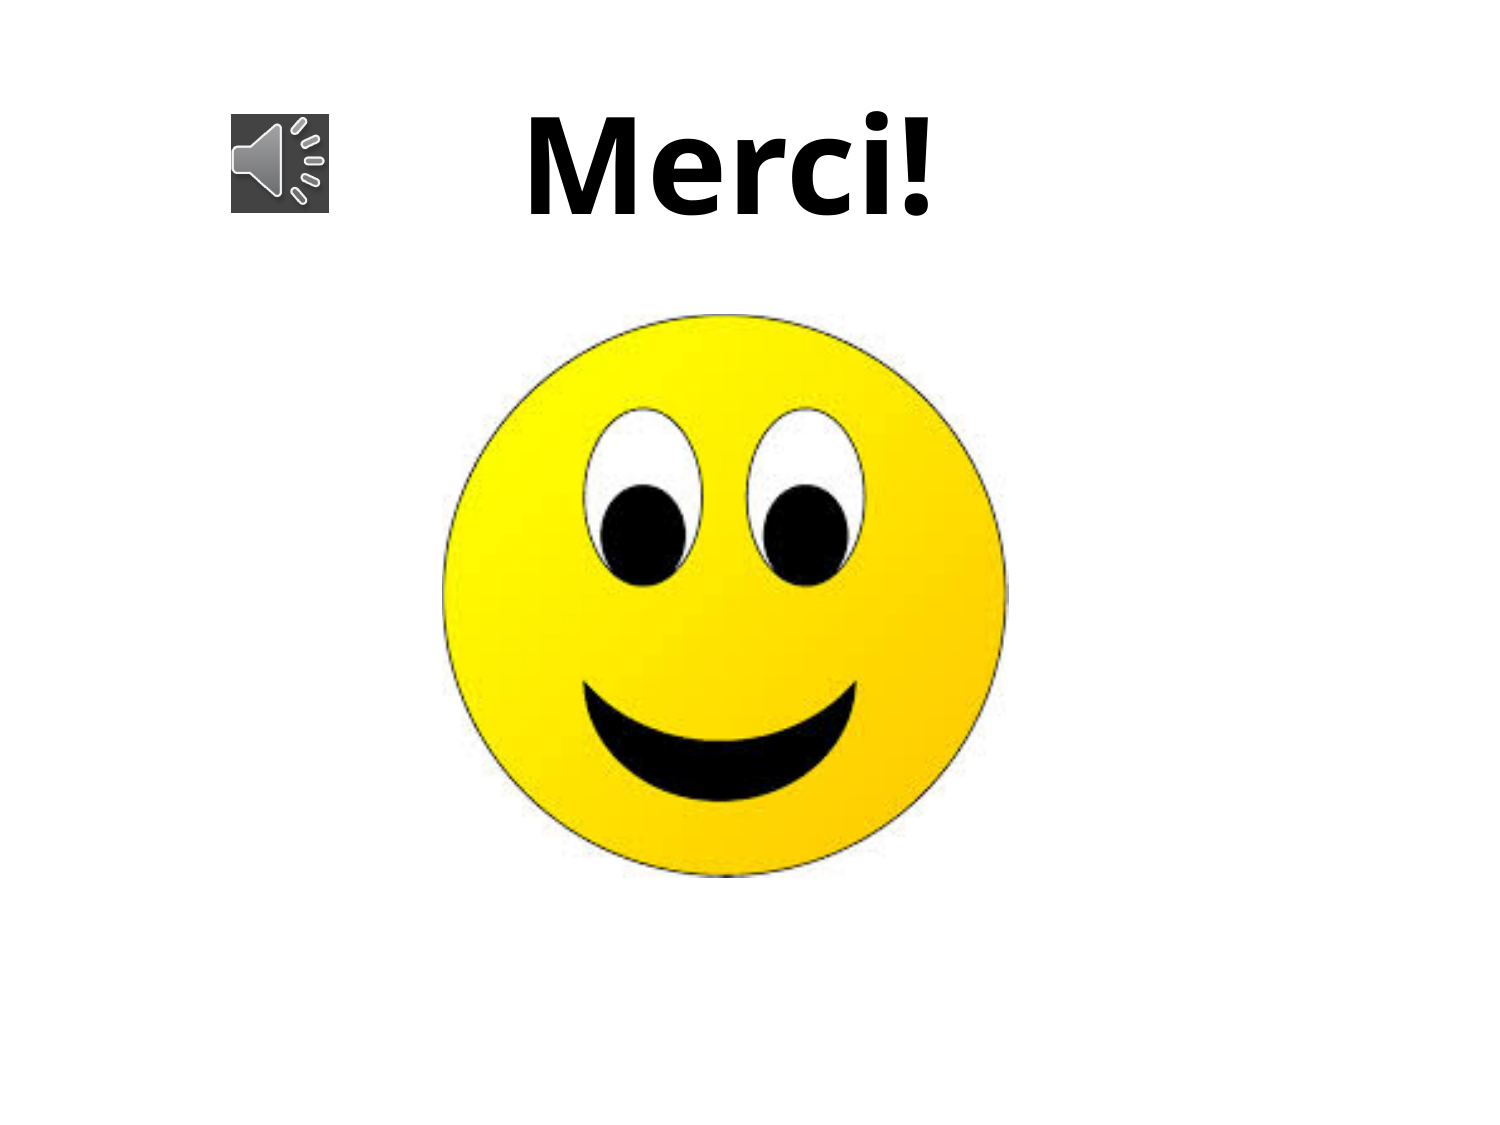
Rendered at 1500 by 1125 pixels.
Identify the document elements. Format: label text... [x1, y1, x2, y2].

picture [229, 113, 331, 214]
picture [442, 314, 1009, 878]
title Merci! [53, 66, 1404, 254]
